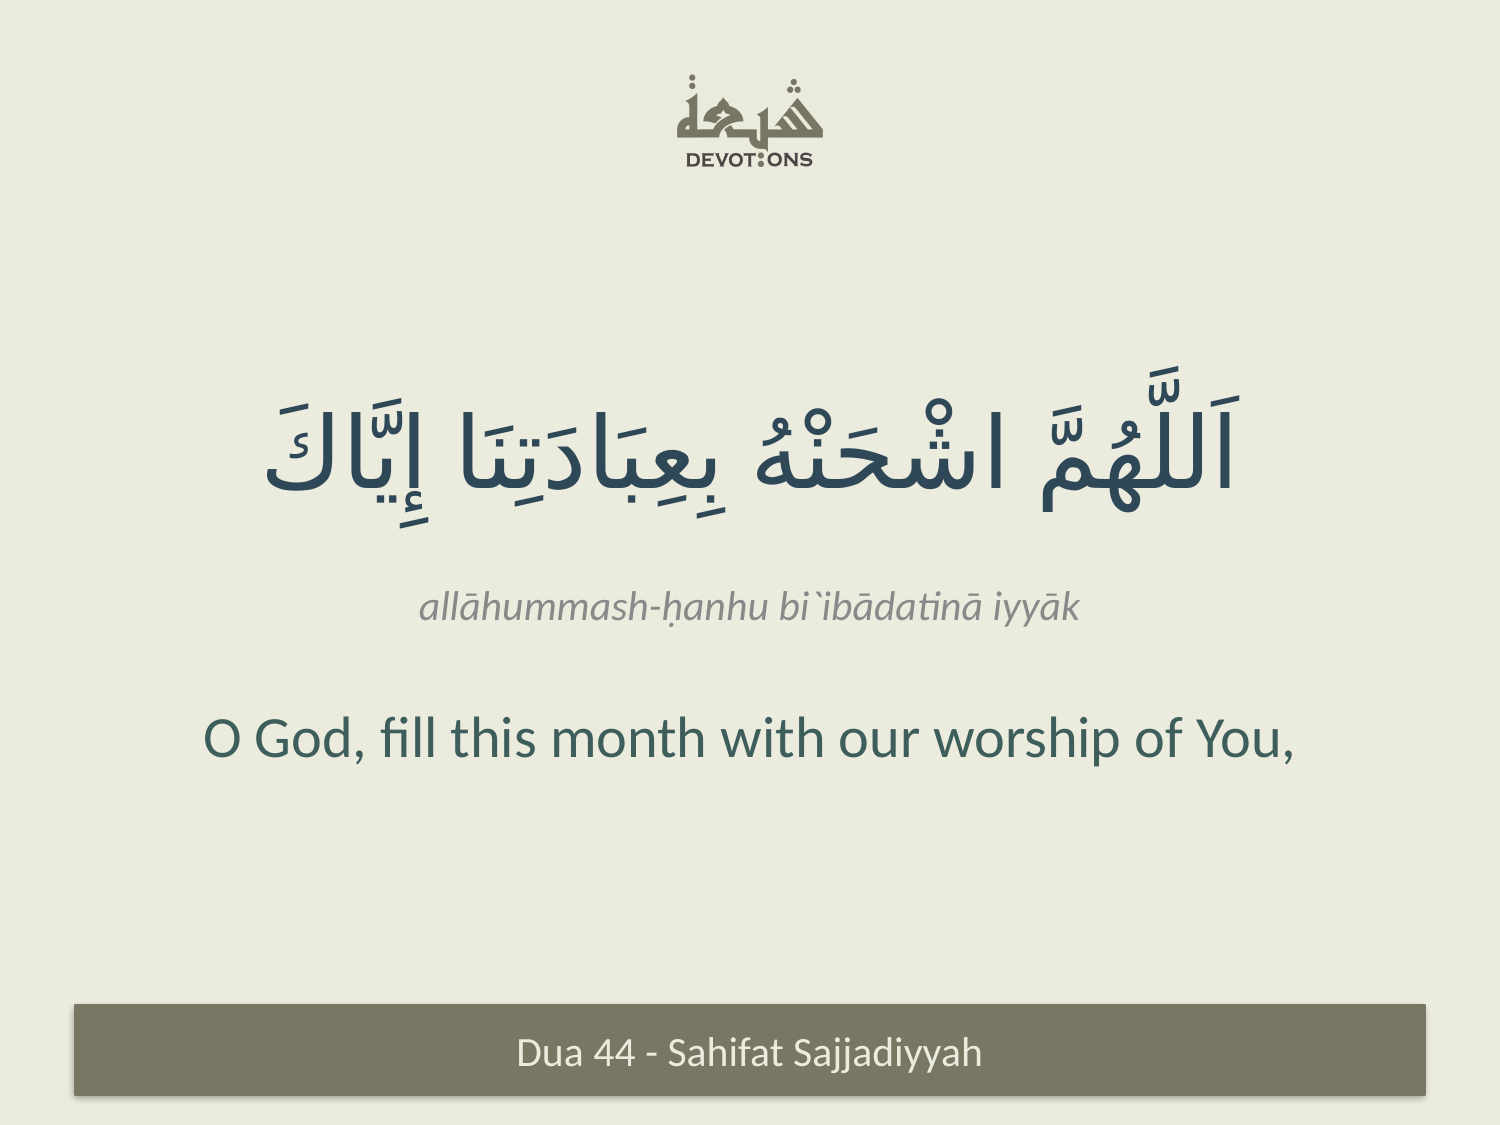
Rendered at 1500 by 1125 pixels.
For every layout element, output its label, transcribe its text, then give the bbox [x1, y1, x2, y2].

picture [656, 29, 844, 218]
text_box Dua 44 - Sahifat Sajjadiyyah [501, 1017, 999, 1083]
text_box [74, 1004, 1426, 1096]
text_box اَللَّهُمَّ اشْحَنْهُ بِعِبَادَتِنَا إِيَّاكَ allāhummash-ḥanhu bi`ibādatinā iyyāk O God, fill this month with our worship of You, [74, 381, 1425, 776]
